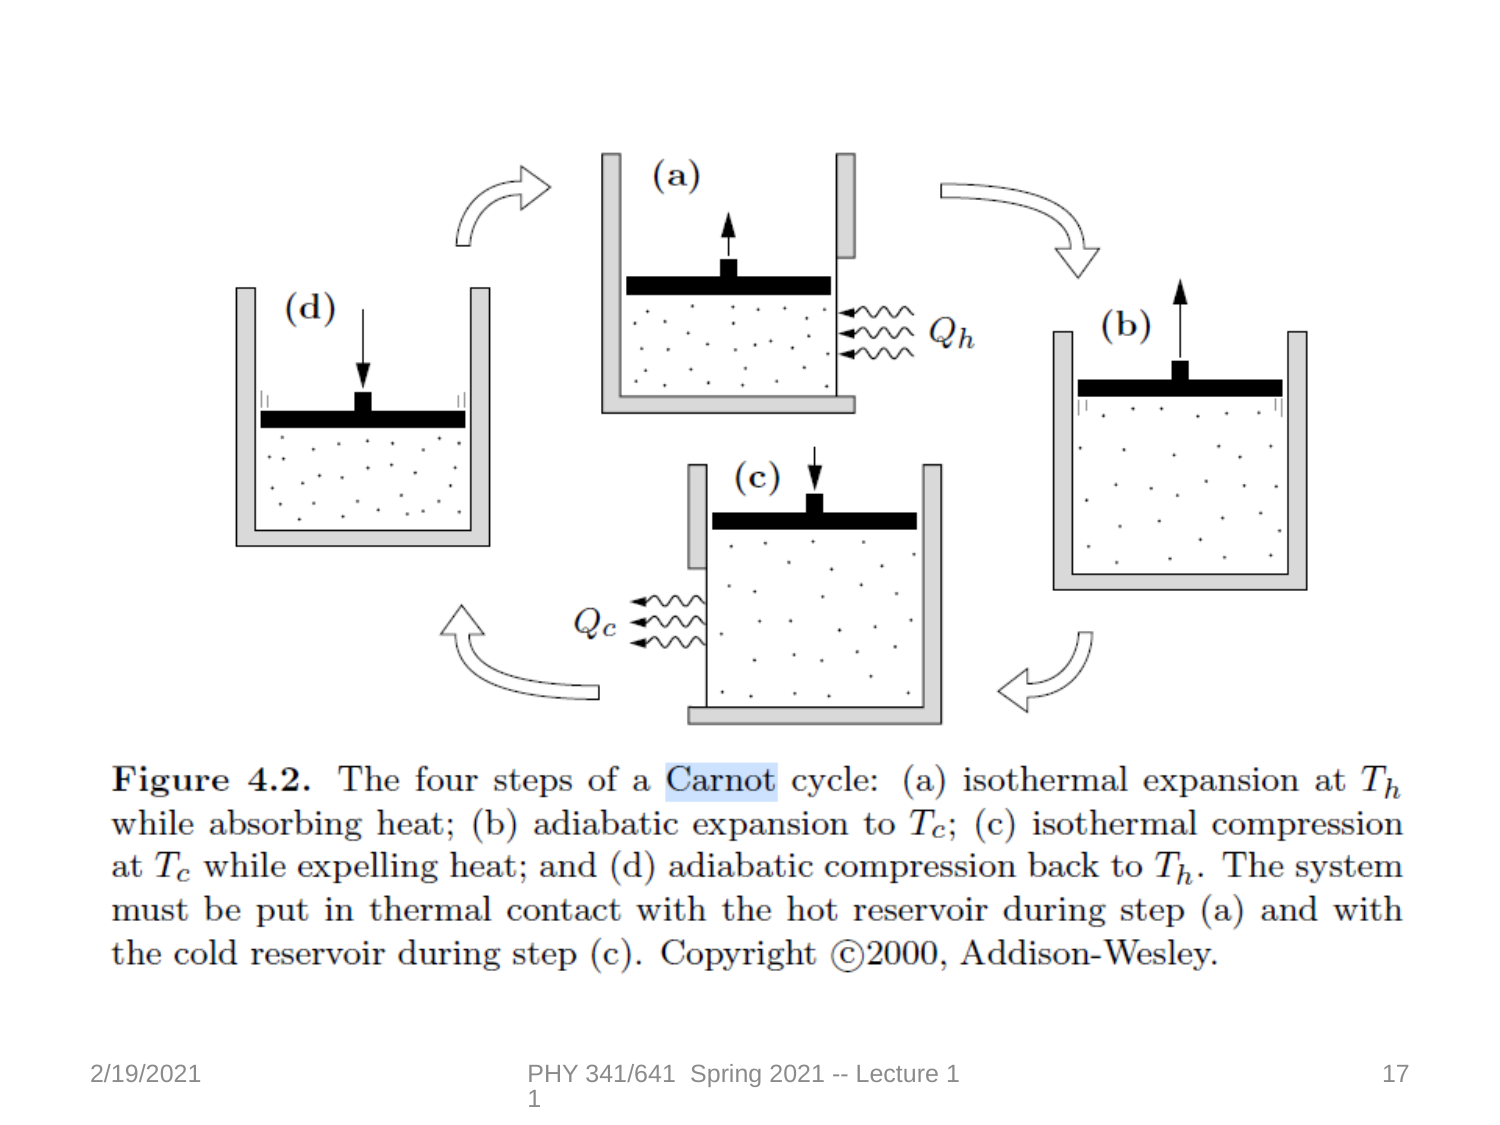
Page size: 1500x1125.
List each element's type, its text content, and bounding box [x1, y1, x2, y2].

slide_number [75, 1042, 425, 1103]
slide_number 17 [1074, 1042, 1425, 1103]
footer PHY 341/641 Spring 2021 -- Lecture 11 [512, 1042, 988, 1103]
picture [74, 128, 1426, 997]
